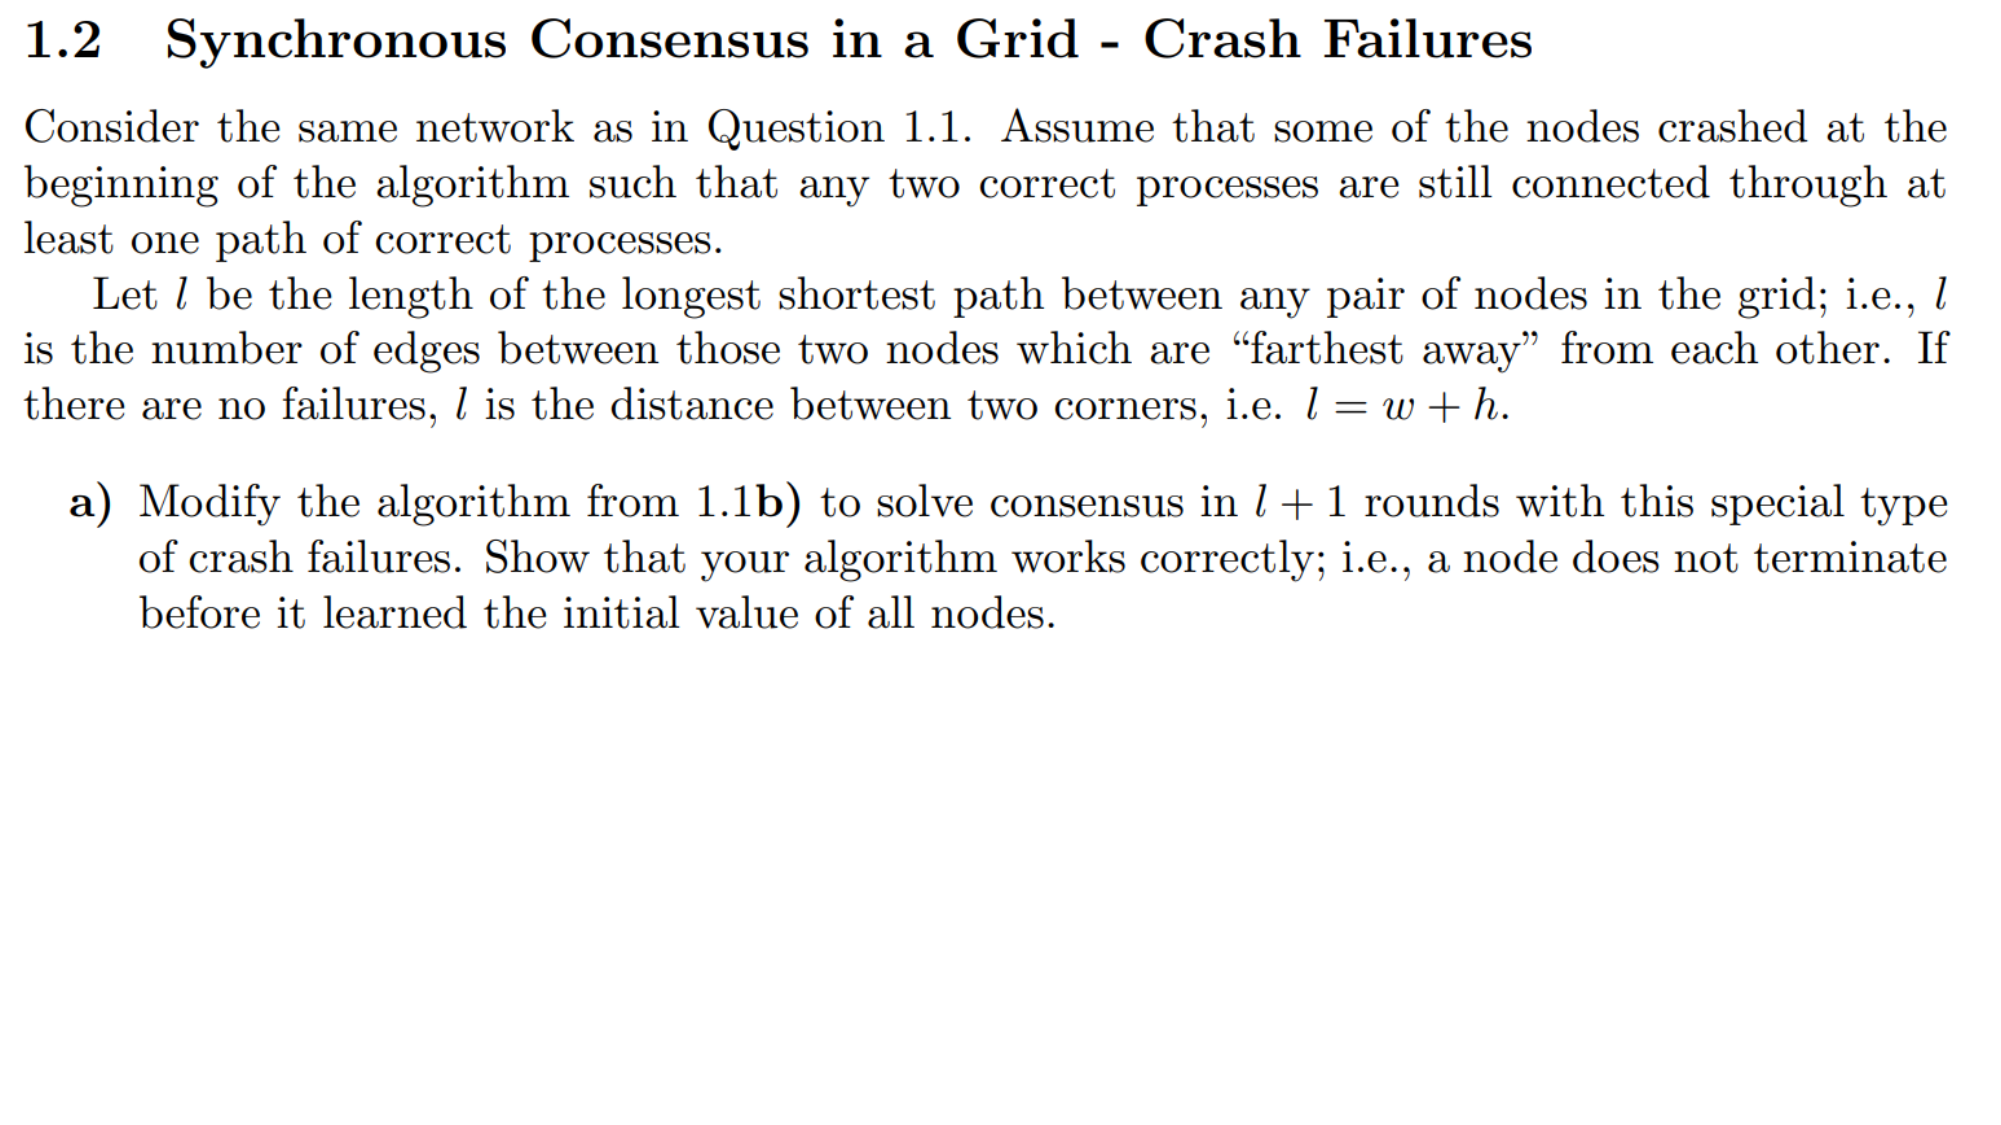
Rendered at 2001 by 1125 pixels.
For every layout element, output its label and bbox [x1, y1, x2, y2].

picture [0, 0, 2000, 694]
